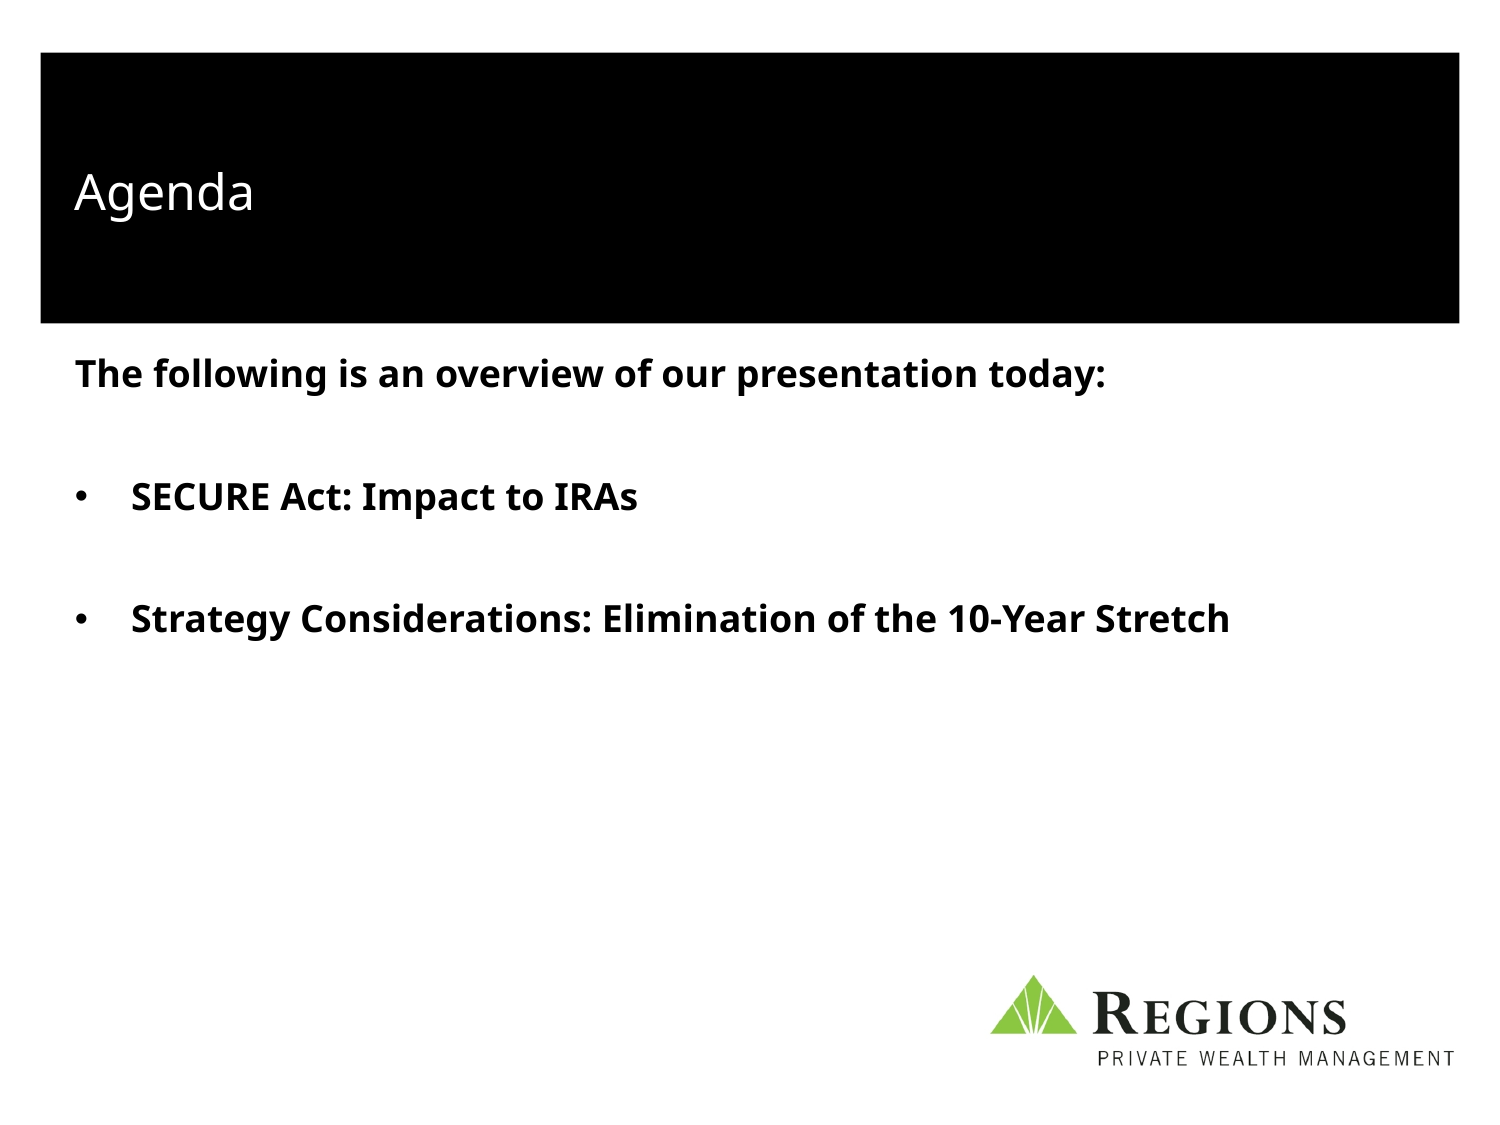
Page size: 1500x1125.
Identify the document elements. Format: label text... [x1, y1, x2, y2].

title Agenda [59, 82, 1359, 307]
picture [967, 967, 1457, 1077]
list The following is an overview of our presentation today: SECURE Act: Impact to IRAs Strategy Considerations: Elimination of the 10-Year Stretch [59, 347, 1296, 436]
